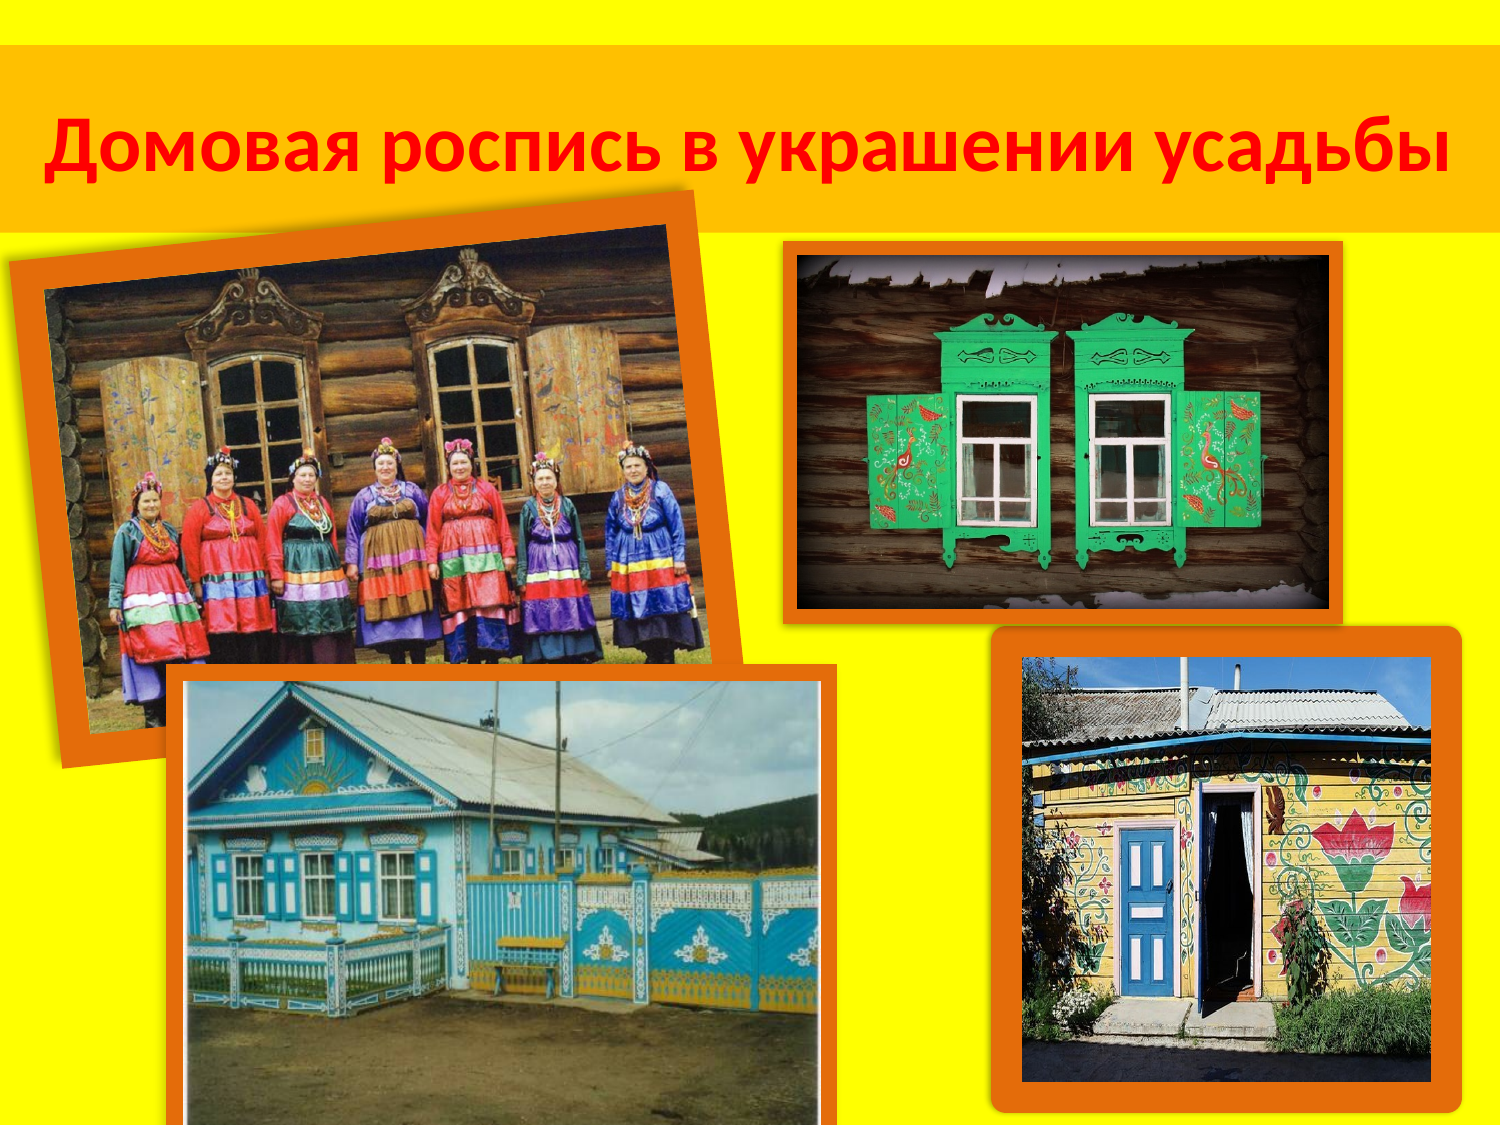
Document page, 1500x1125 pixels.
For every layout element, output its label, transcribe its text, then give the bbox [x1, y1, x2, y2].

picture [45, 225, 822, 1125]
title Домовая роспись в украшении усадьбы [0, 45, 1500, 233]
picture [796, 255, 1330, 610]
picture [1021, 656, 1432, 1083]
